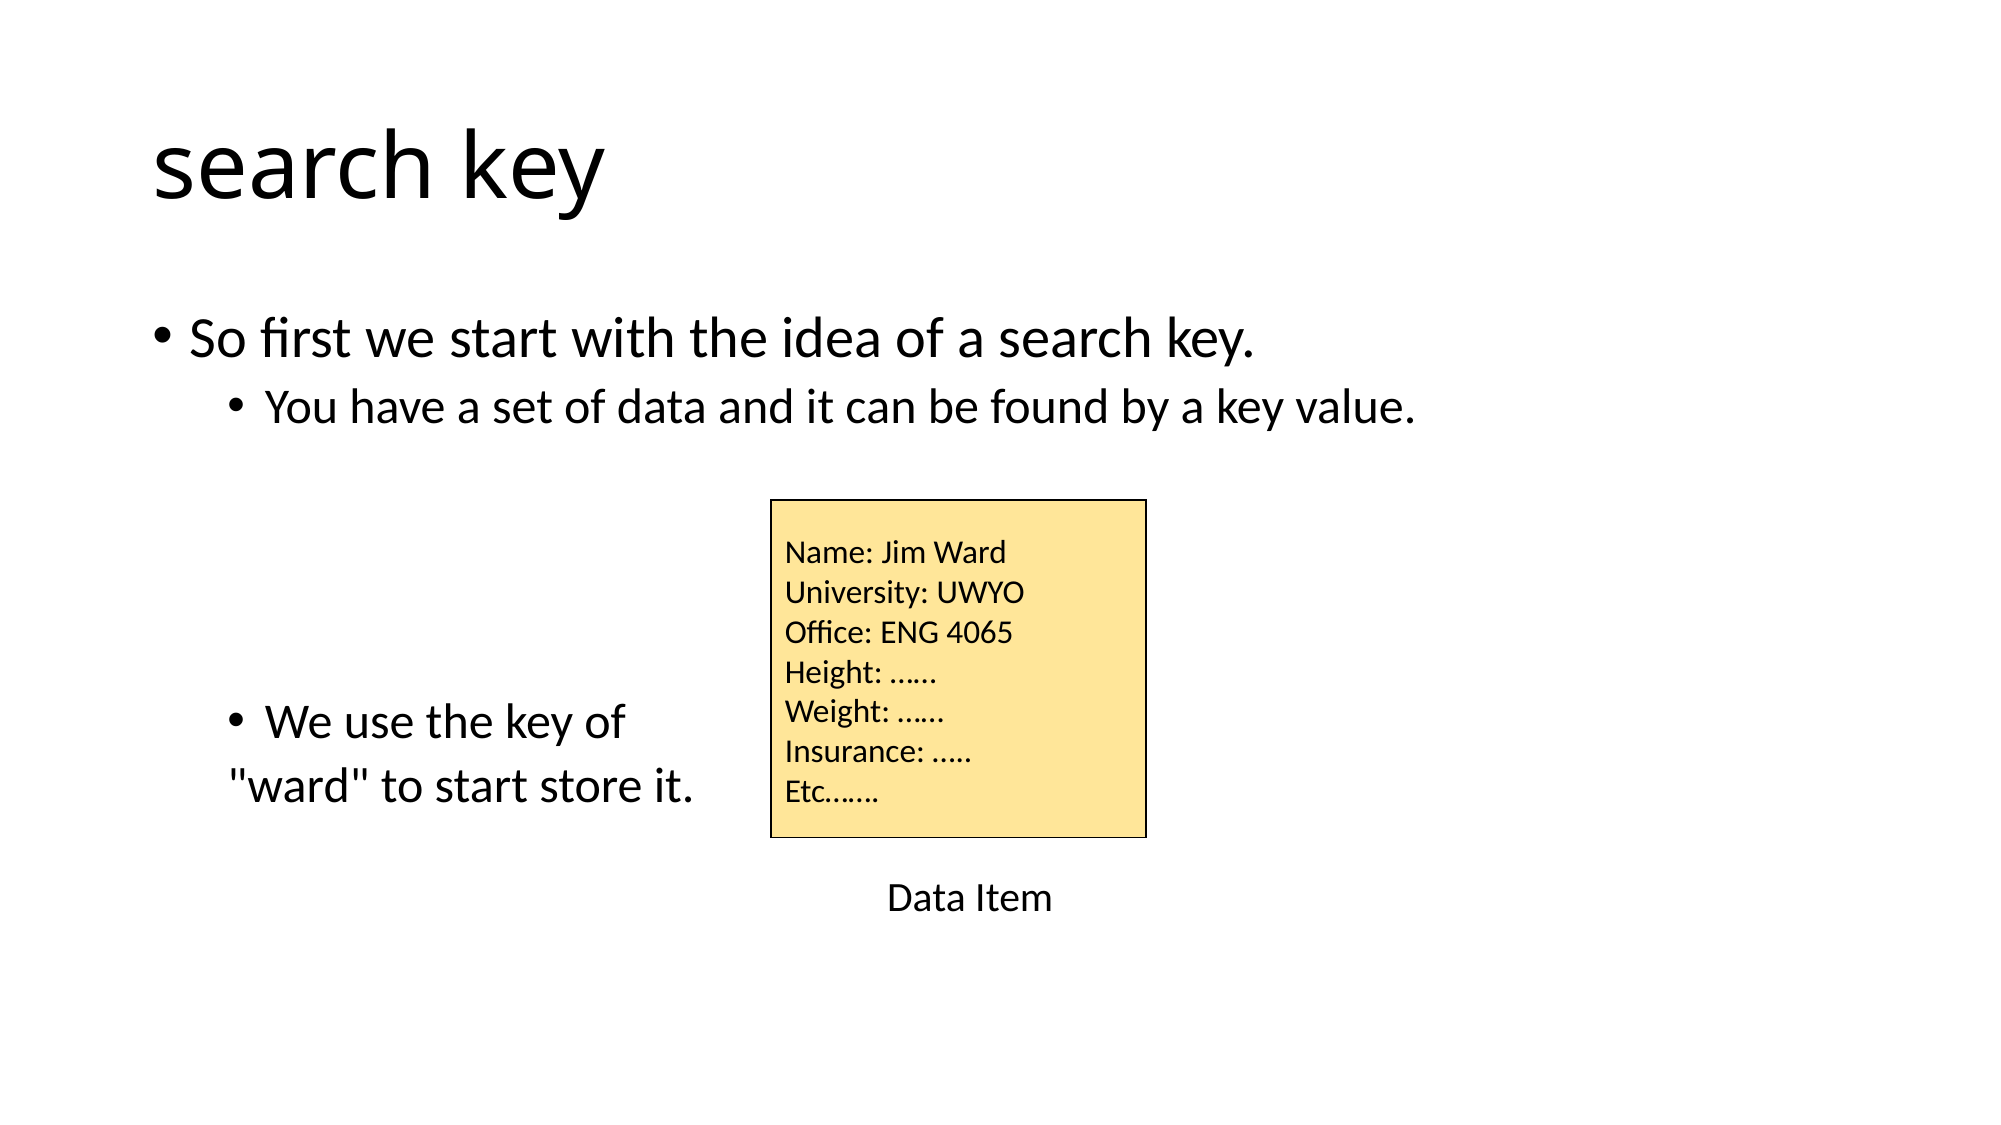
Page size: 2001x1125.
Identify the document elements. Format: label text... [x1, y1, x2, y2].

title search key [137, 59, 1863, 278]
text_box [771, 500, 1147, 838]
list So first we start with the idea of a search key. You have a set of data and it can be found by a key value. We use the key of "ward" to start store it. [137, 299, 1863, 1014]
text_box Data Item [872, 862, 1069, 928]
text_box Name: Jim Ward University: UWYO Office: ENG 4065 Height: …… Weight: …… Insurance: ….. Etc……. [770, 522, 1040, 817]
